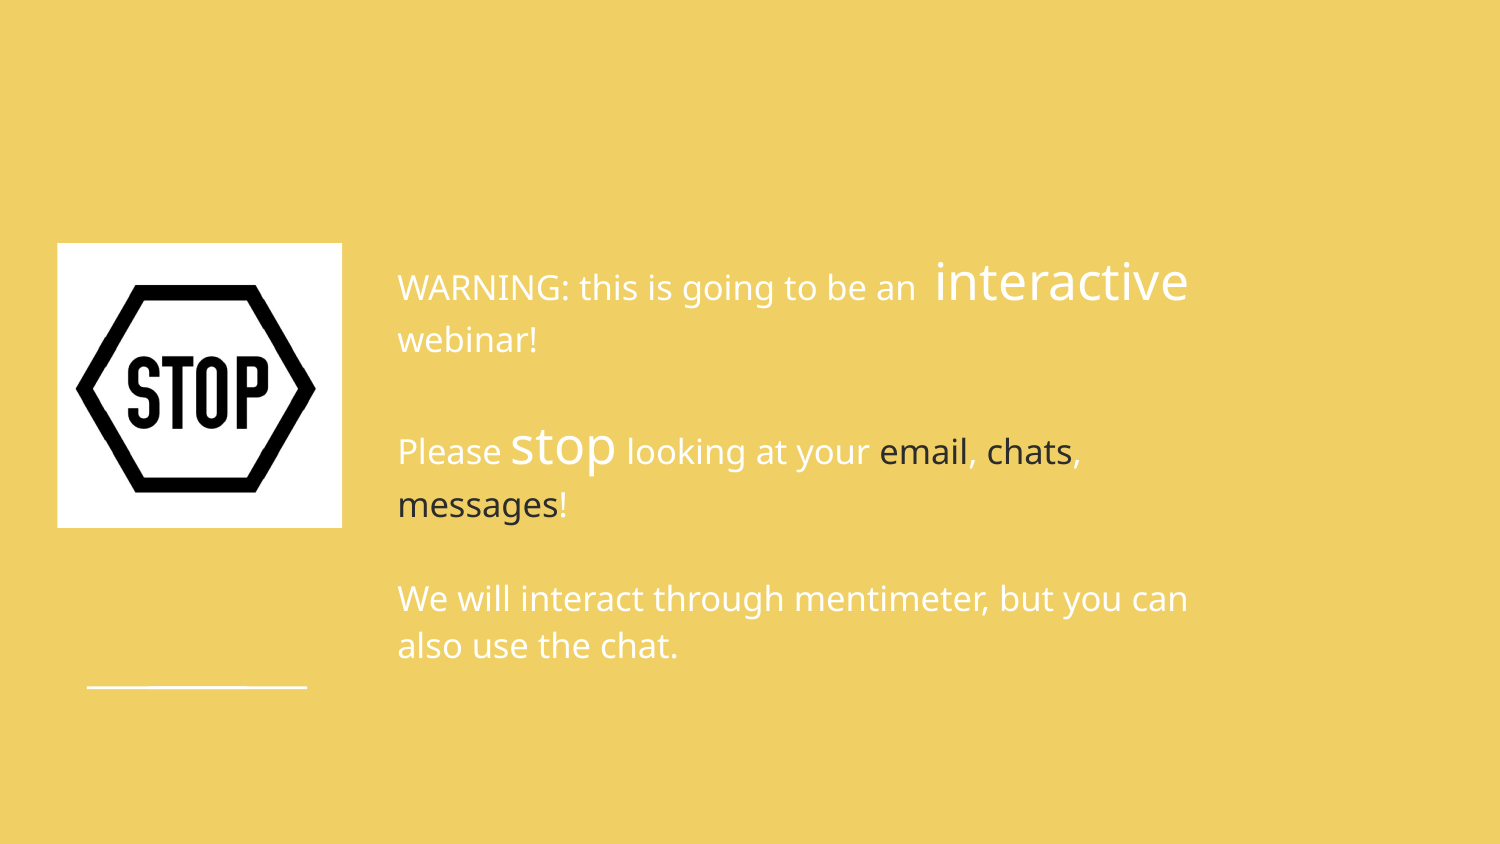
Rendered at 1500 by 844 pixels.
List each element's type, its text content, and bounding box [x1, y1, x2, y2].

picture [57, 242, 343, 529]
text_box WARNING: this is going to be an interactive webinar! Please stop looking at your email, chats, messages! We will interact through mentimeter, but you can also use the chat. [382, 230, 1268, 690]
